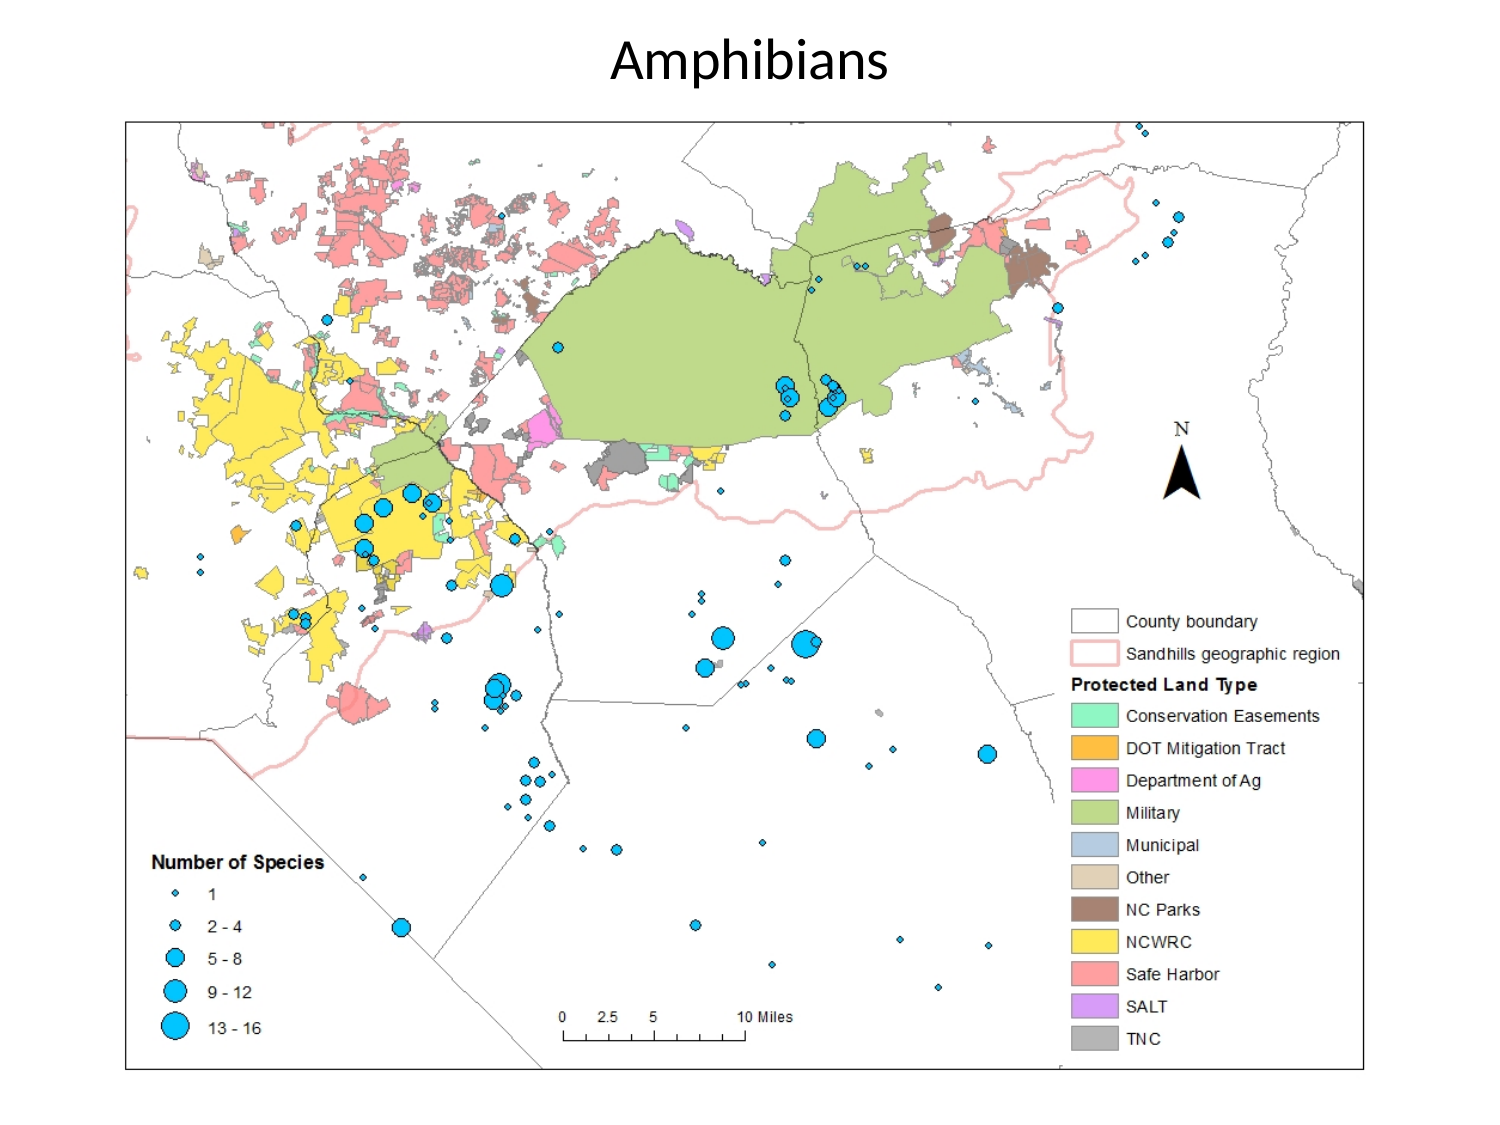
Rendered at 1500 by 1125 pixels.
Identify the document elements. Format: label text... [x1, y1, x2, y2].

title Amphibians [75, 0, 1425, 150]
picture [112, 112, 1375, 1088]
